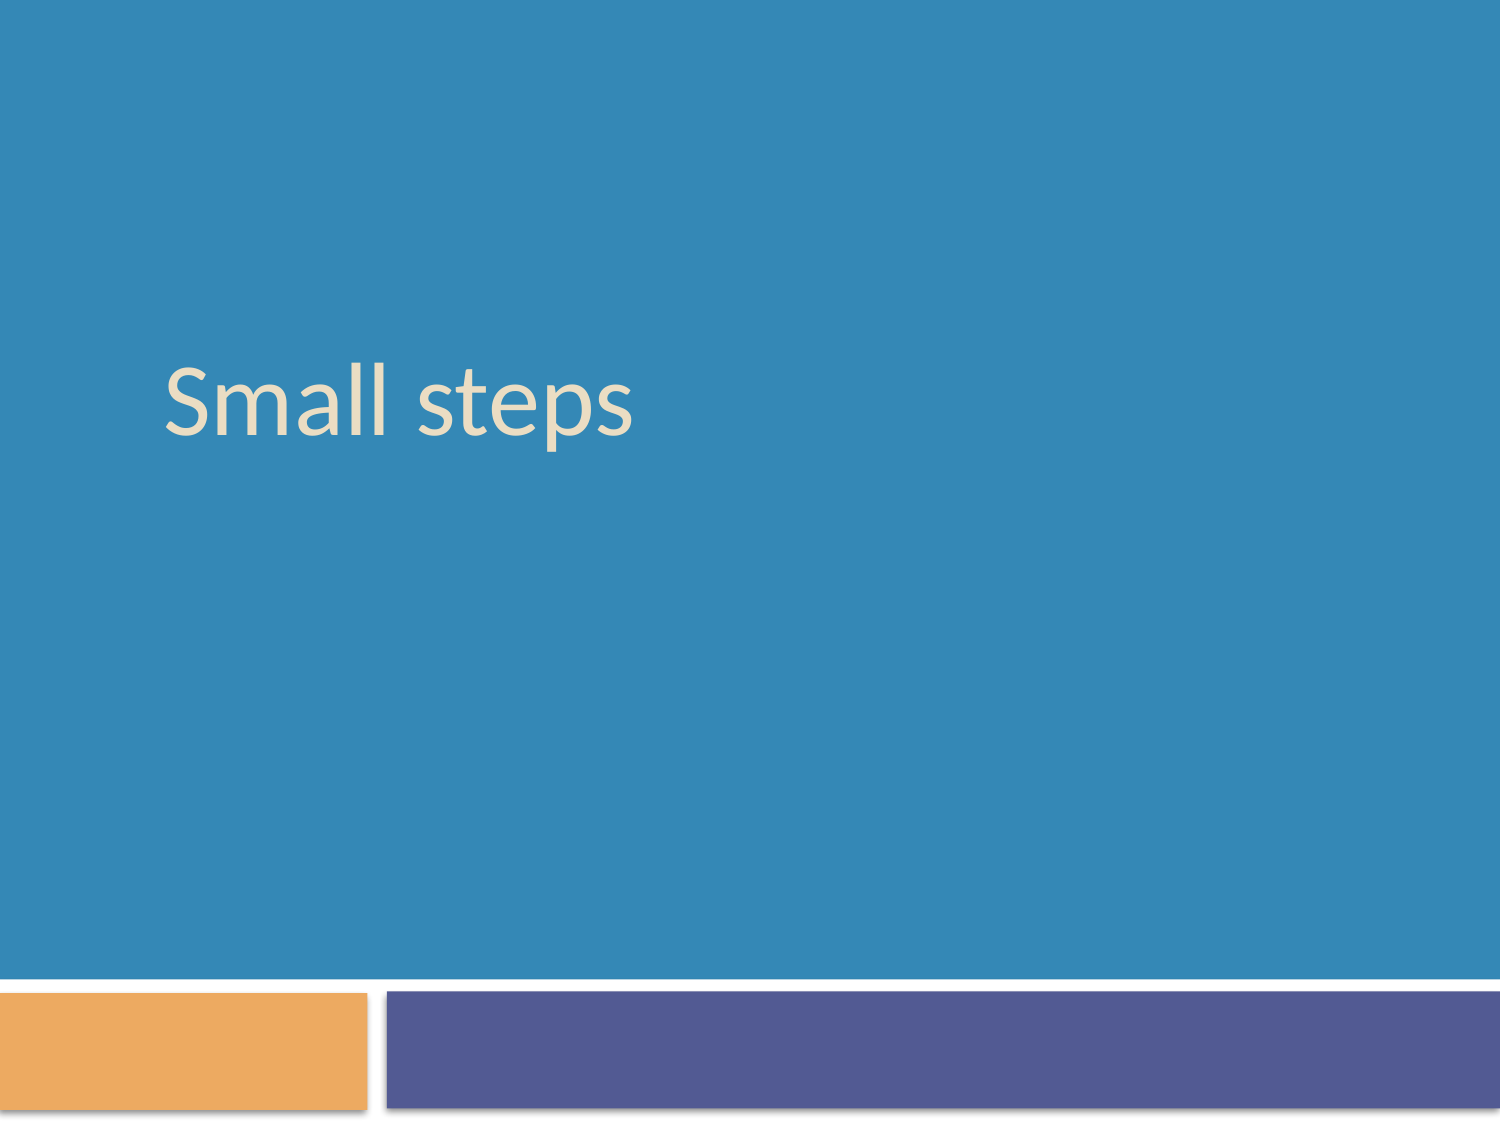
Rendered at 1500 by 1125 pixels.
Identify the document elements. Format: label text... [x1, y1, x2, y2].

title Small steps [148, 243, 1489, 544]
